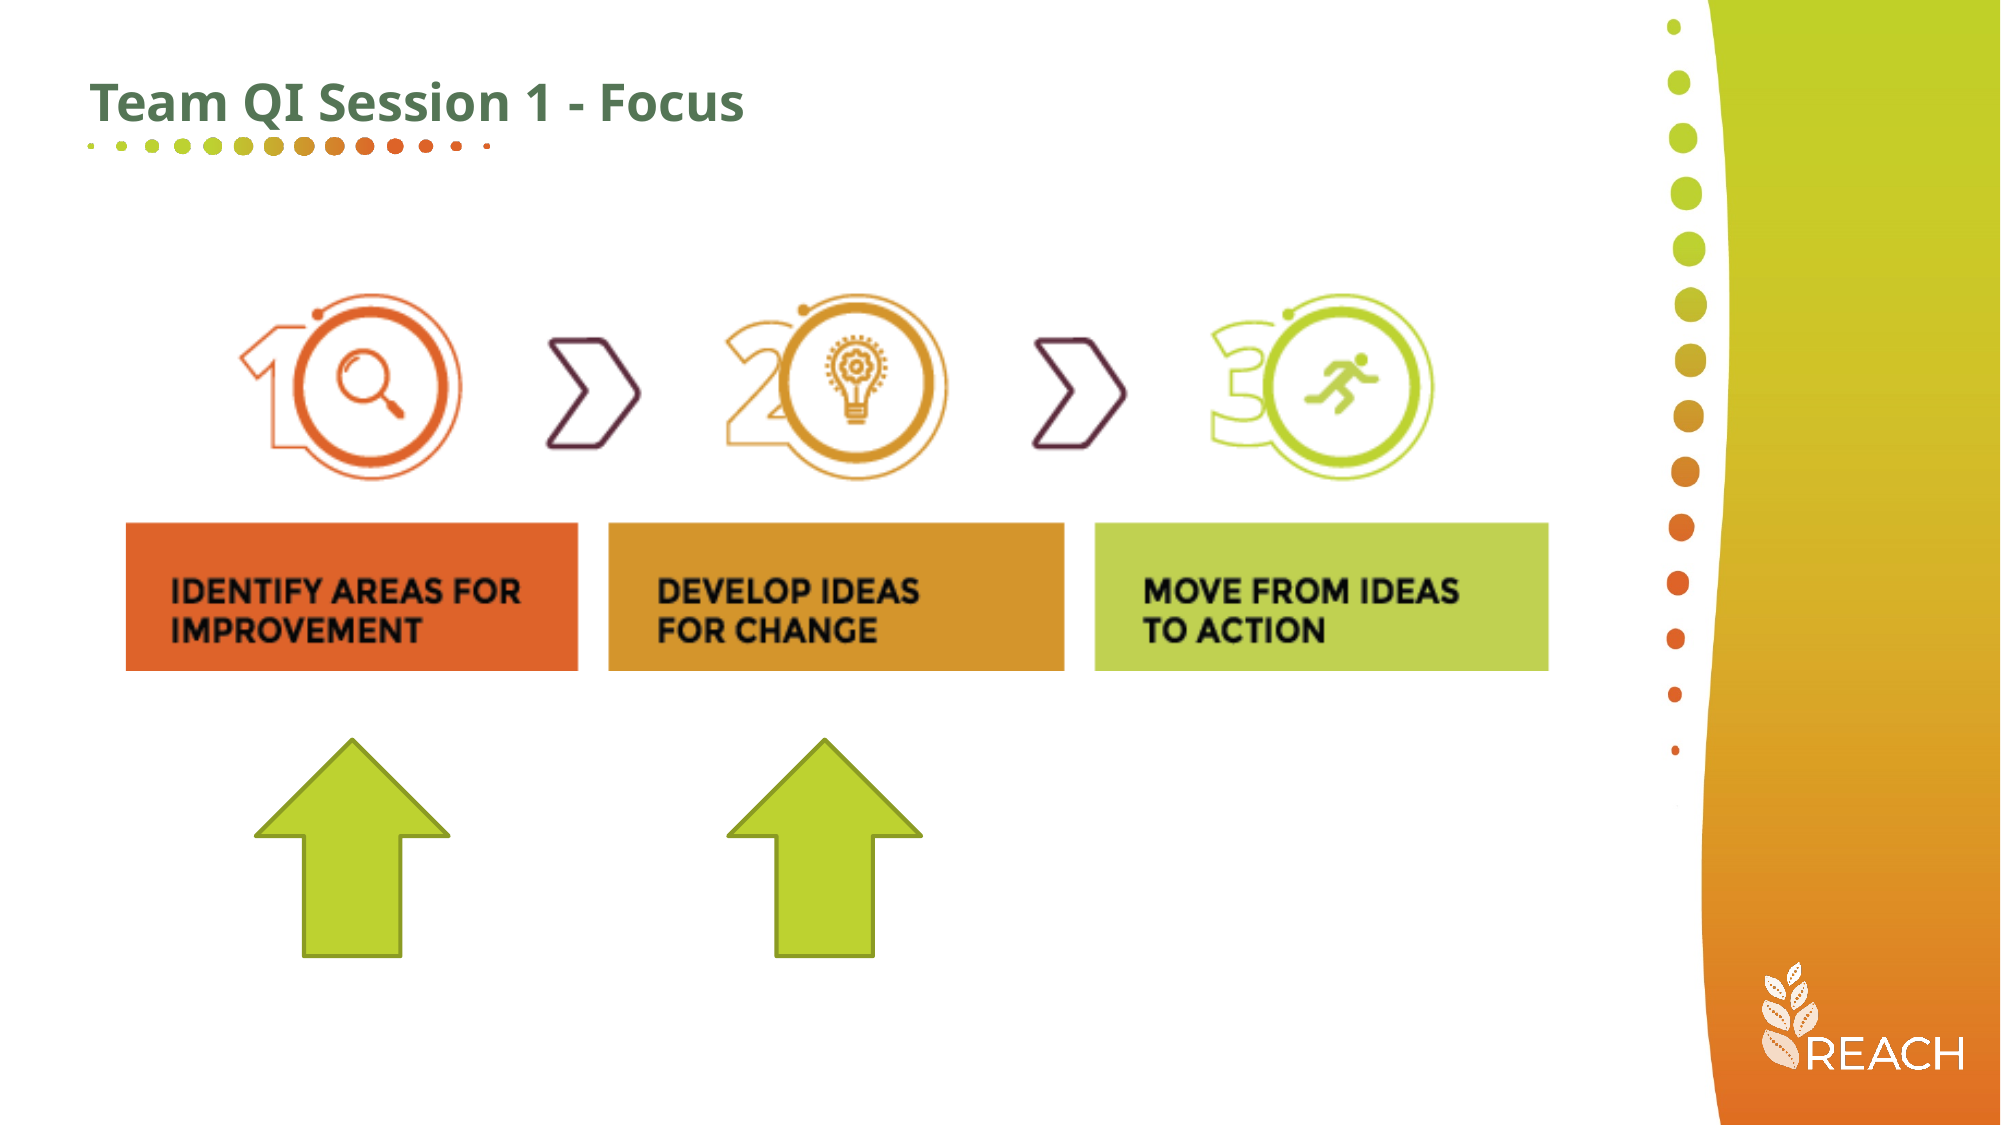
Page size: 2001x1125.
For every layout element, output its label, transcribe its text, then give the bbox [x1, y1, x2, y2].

picture [125, 290, 1571, 671]
text_box [253, 737, 451, 959]
picture [1650, 0, 2001, 1125]
text_box [726, 737, 924, 959]
list Team QI Session 1 - Focus [75, 62, 1563, 138]
picture [48, 117, 535, 175]
